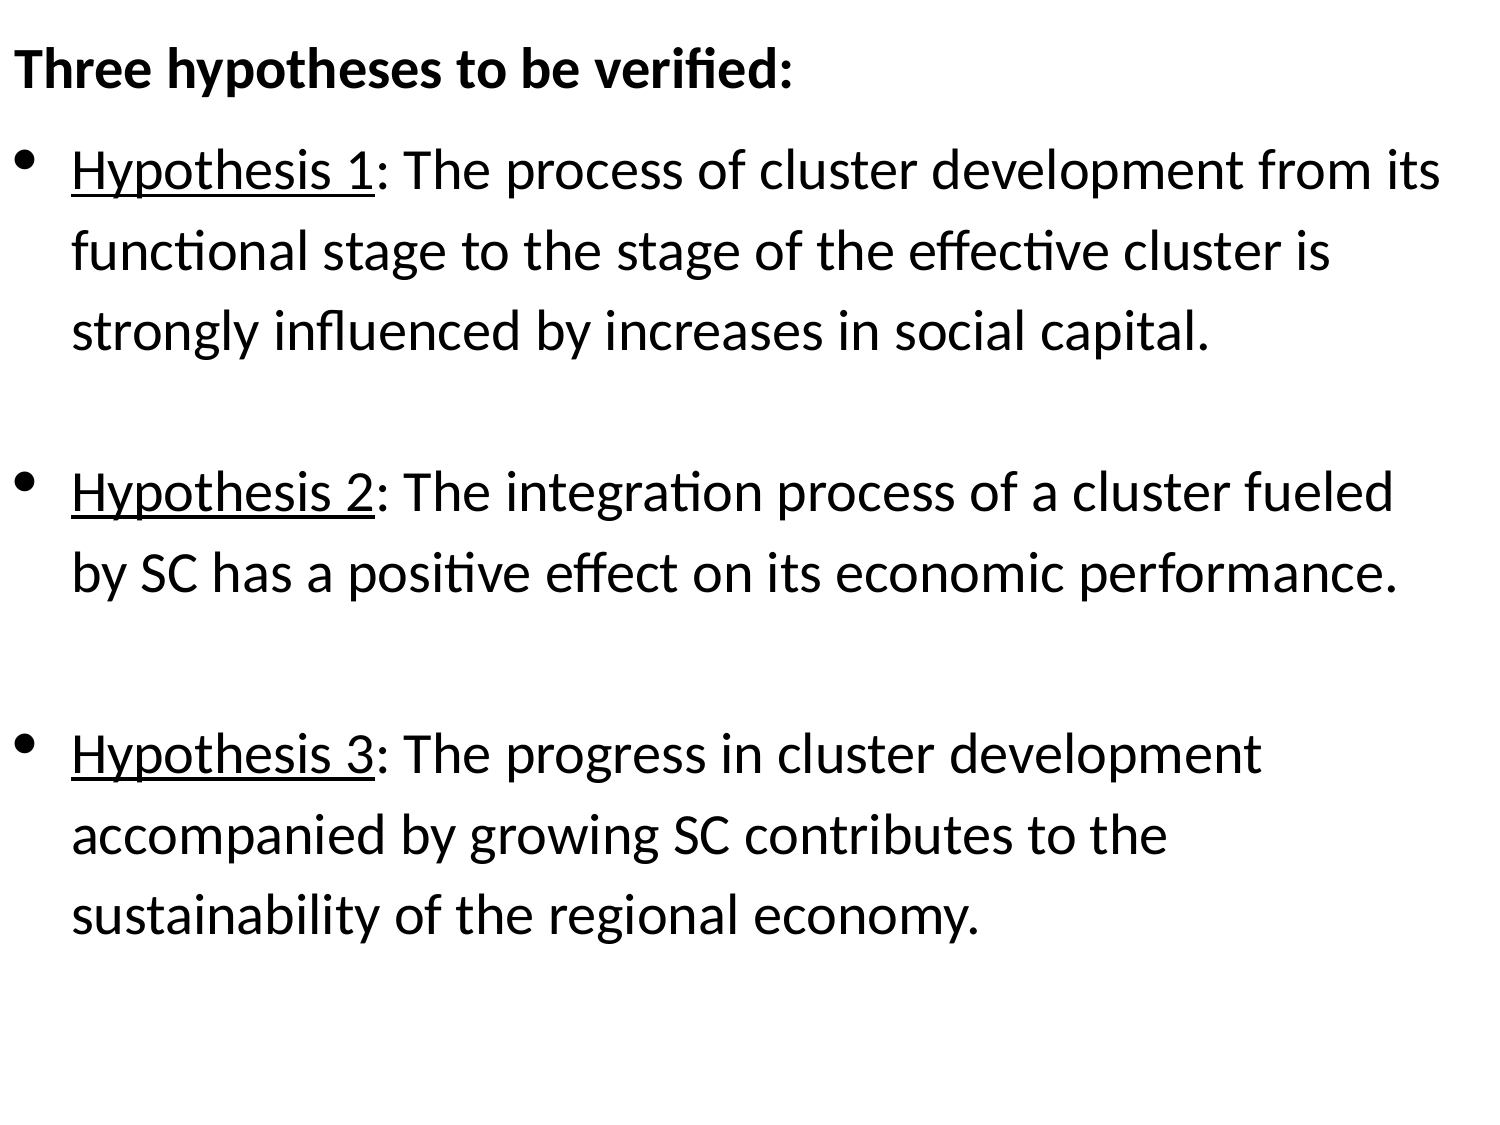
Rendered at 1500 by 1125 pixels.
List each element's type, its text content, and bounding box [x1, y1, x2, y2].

text_box Three hypotheses to be verified: Hypothesis 1: The process of cluster development from its functional stage to the stage of the effective cluster is strongly influenced by increases in social capital. Hypothesis 2: The integration process of a cluster fueled by SC has a positive effect on its economic performance. Hypothesis 3: The progress in cluster development accompanied by growing SC contributes to the sustainability of the regional economy. [0, 12, 1475, 954]
